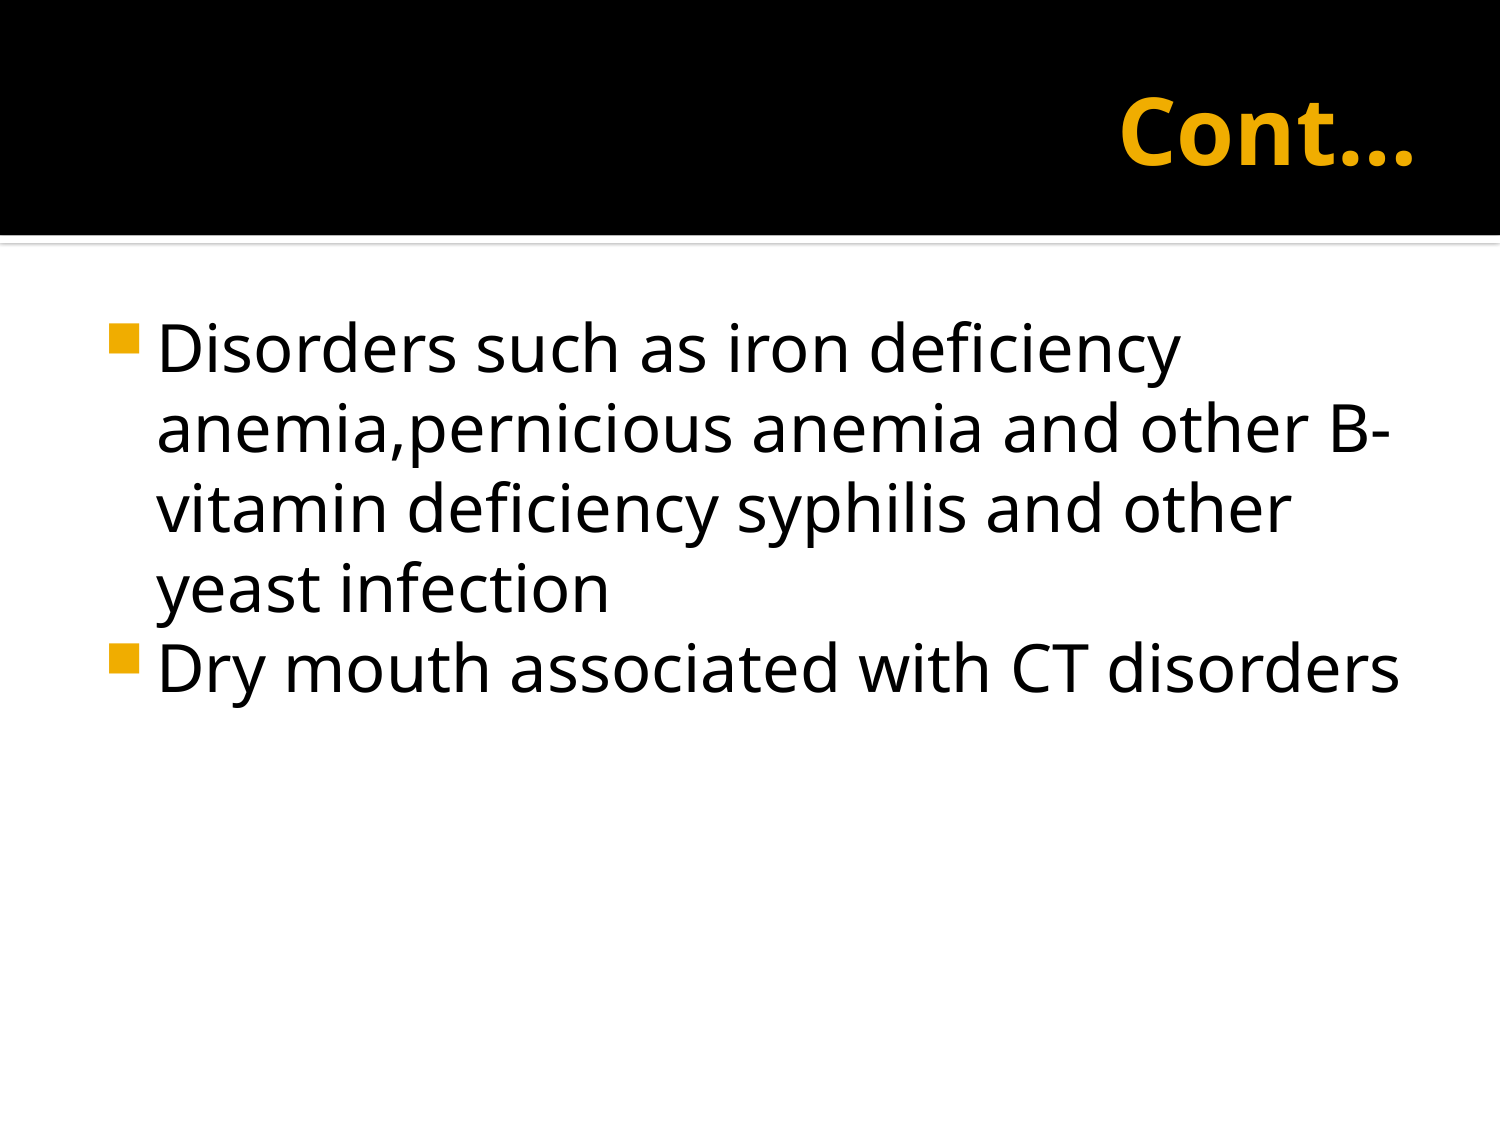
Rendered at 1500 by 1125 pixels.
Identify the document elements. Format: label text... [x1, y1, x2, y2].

title Cont… [75, 25, 1425, 231]
list Disorders such as iron deficiency anemia,pernicious anemia and other B-vitamin deficiency syphilis and other yeast infection Dry mouth associated with CT disorders [75, 291, 1425, 1050]
